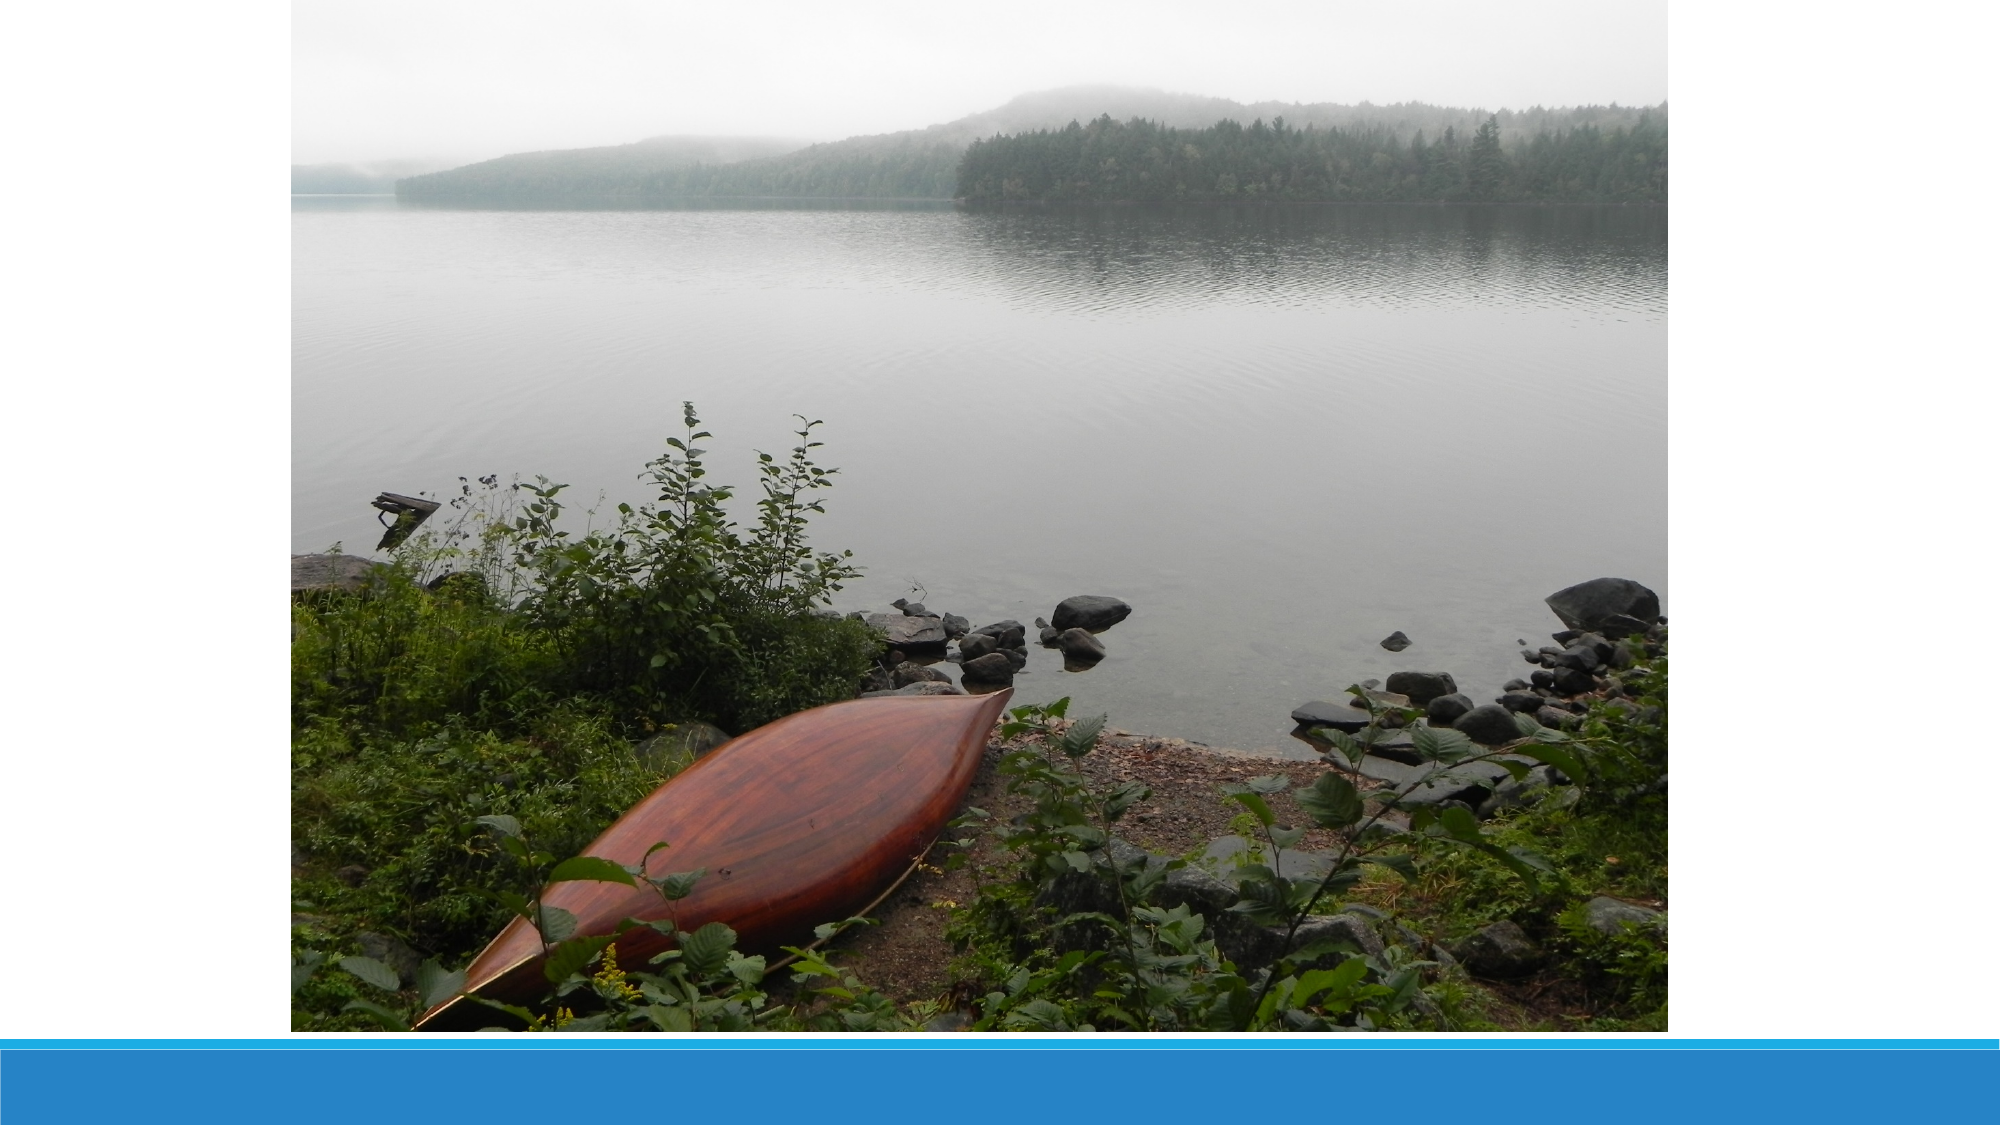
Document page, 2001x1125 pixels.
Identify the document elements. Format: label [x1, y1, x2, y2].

picture [291, 0, 1669, 1033]
